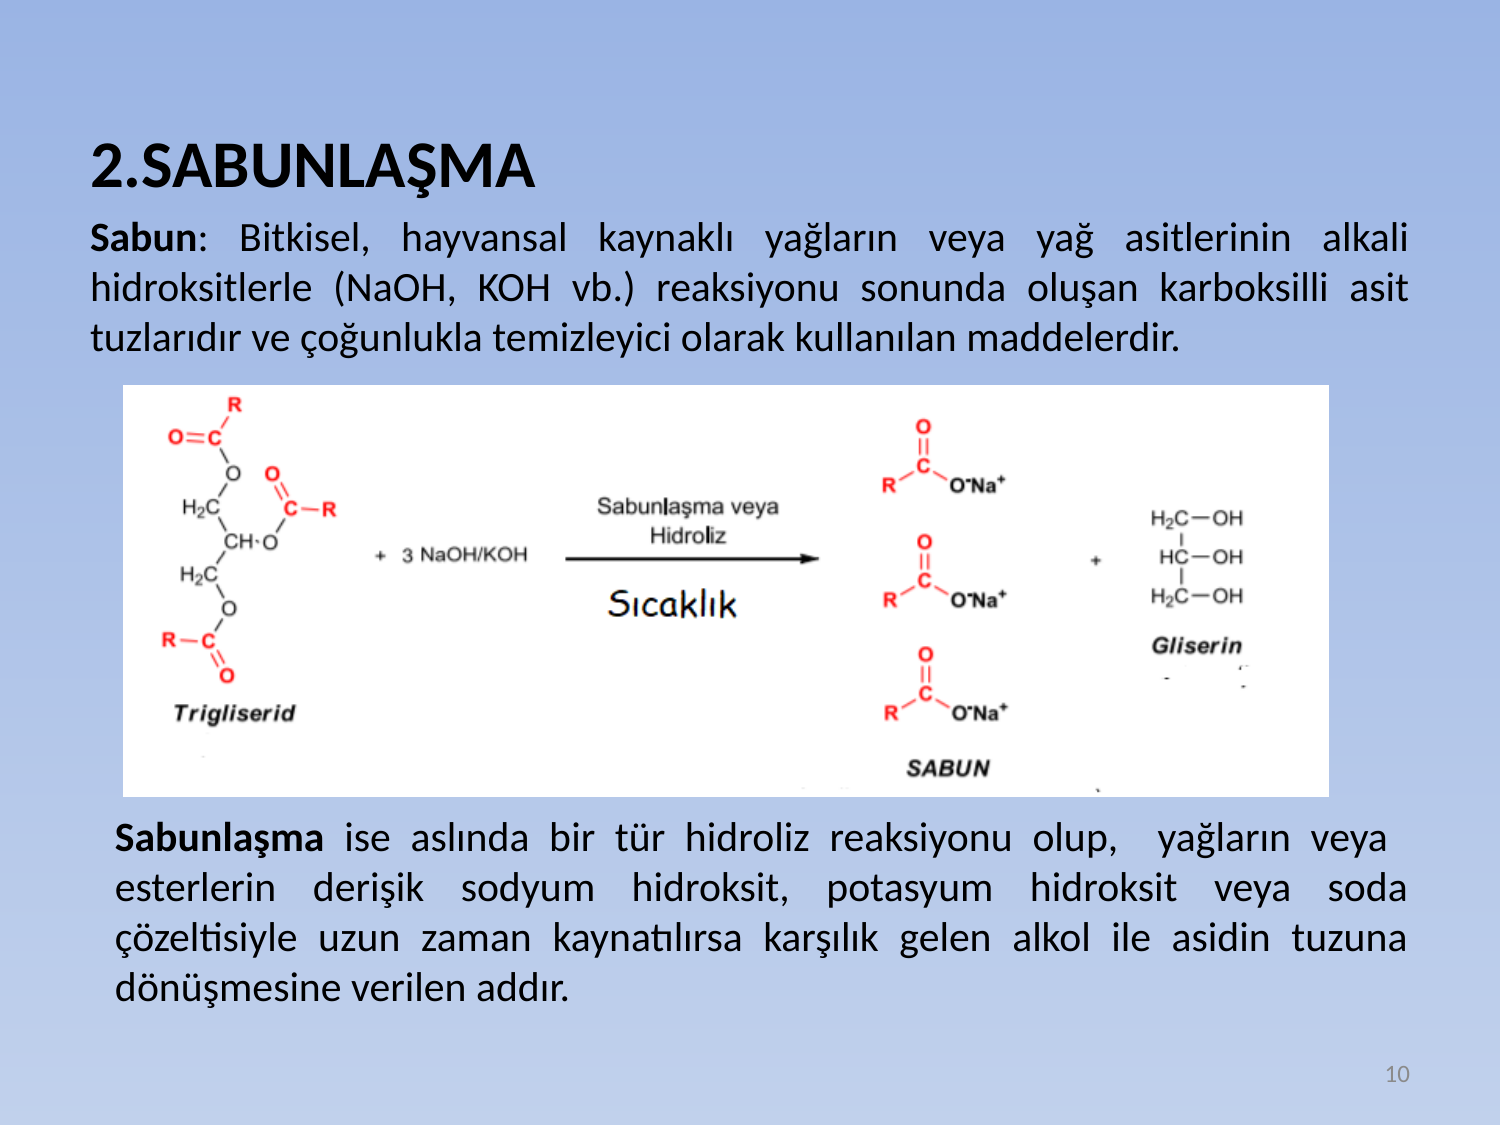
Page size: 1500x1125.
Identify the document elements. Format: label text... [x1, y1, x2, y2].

slide_number 10 [1074, 1042, 1425, 1103]
list 2.SABUNLAŞMA Sabun: Bitkisel, hayvansal kaynaklı yağların veya yağ asitlerinin alkali hidroksitlerle (NaOH, KOH vb.) reaksiyonu sonunda oluşan karboksilli asit tuzlarıdır ve çoğunlukla temizleyici olarak kullanılan maddelerdir. [75, 113, 1425, 1005]
picture [123, 385, 1329, 797]
text_box Sabunlaşma ise aslında bir tür hidroliz reaksiyonu olup, yağların veya esterlerin derişik sodyum hidroksit, potasyum hidroksit veya soda çözeltisiyle uzun zaman kaynatılırsa karşılık gelen alkol ile asidin tuzuna dönüşmesine verilen addır. [100, 802, 1424, 1017]
